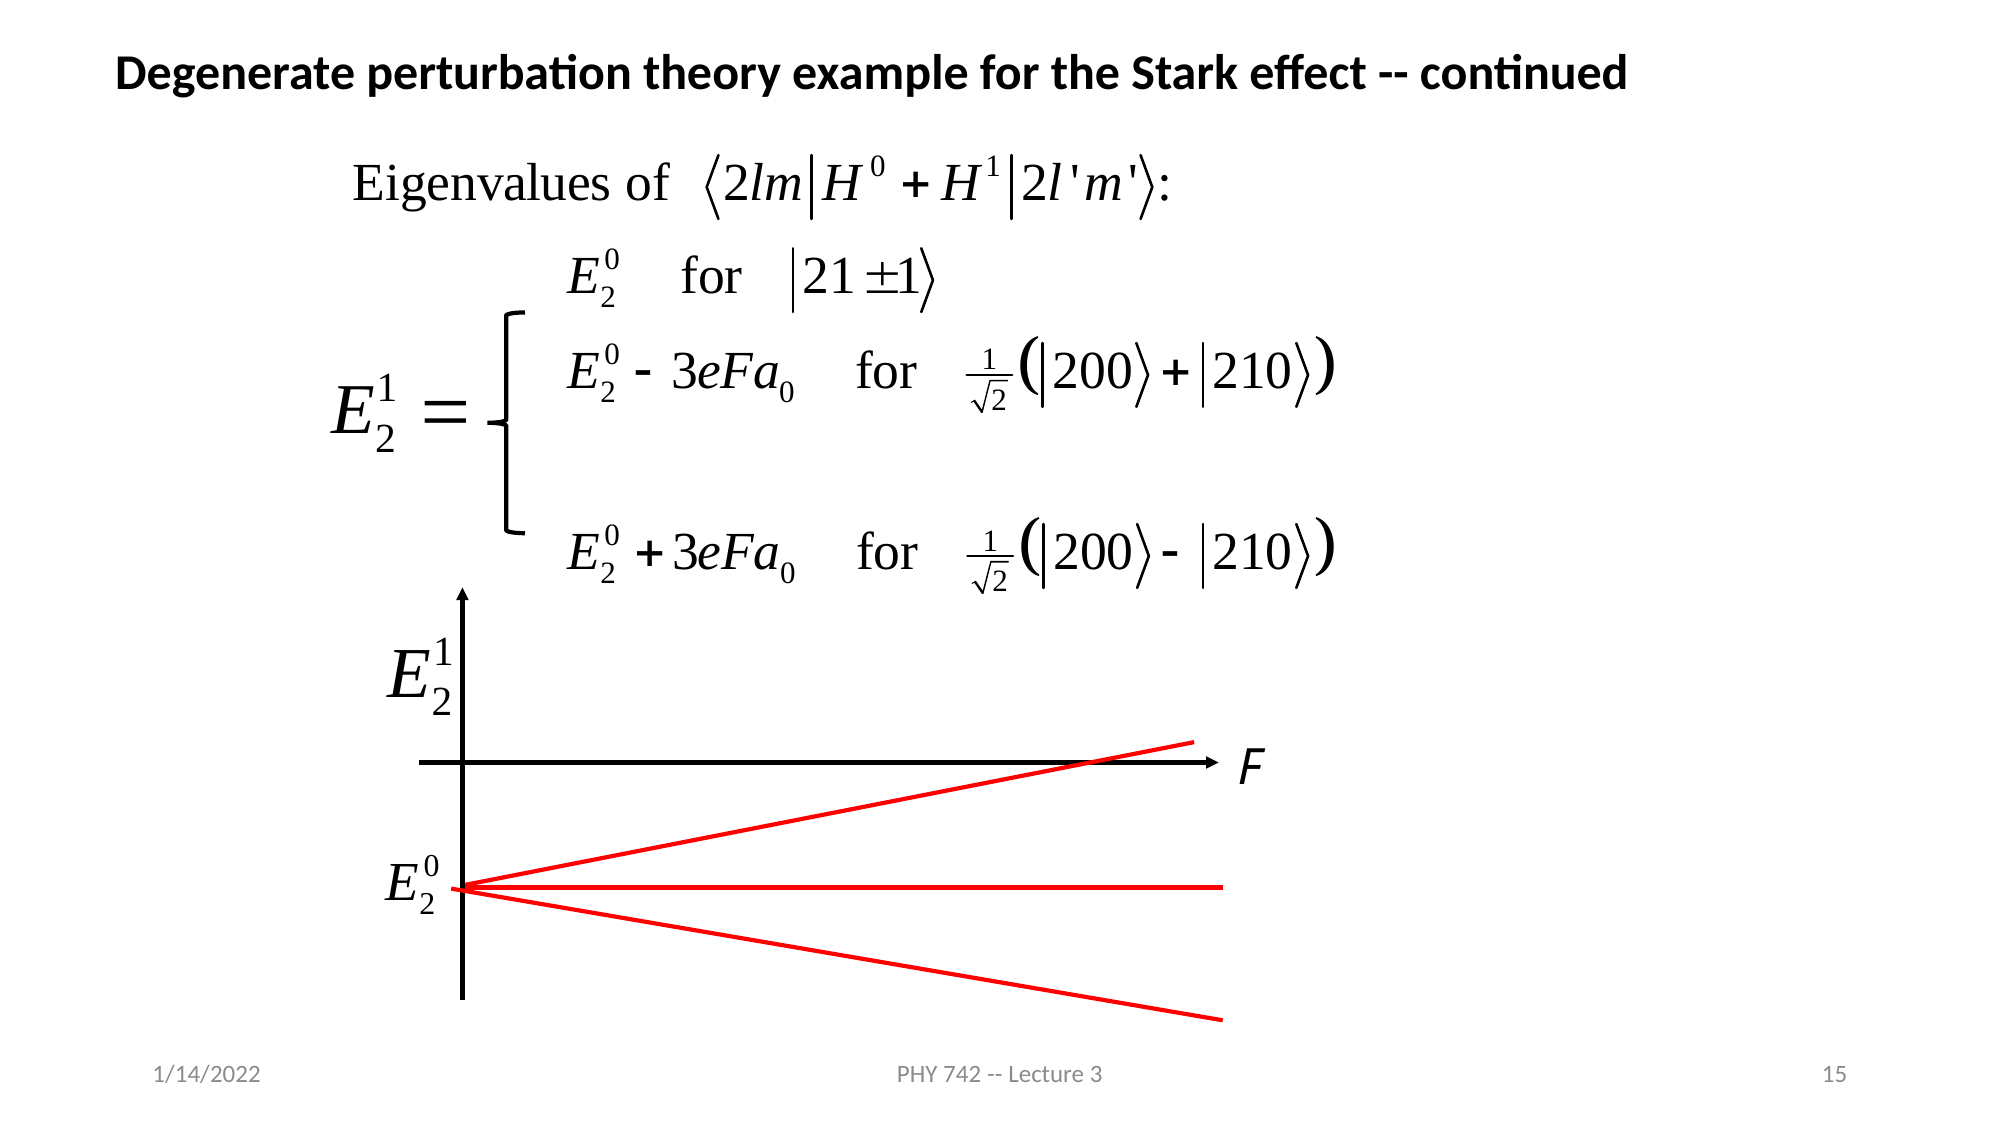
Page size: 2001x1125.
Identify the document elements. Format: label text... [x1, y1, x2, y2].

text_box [451, 888, 1223, 1021]
text_box F [1222, 726, 1348, 802]
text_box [465, 742, 1195, 885]
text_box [378, 842, 447, 923]
footer PHY 742 -- Lecture 3 [662, 1042, 1338, 1103]
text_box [347, 144, 1339, 603]
text_box Degenerate perturbation theory example for the Stark effect -- continued [100, 32, 1675, 107]
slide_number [137, 1042, 588, 1103]
slide_number 15 [1412, 1042, 1863, 1103]
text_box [322, 358, 466, 462]
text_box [378, 621, 459, 725]
